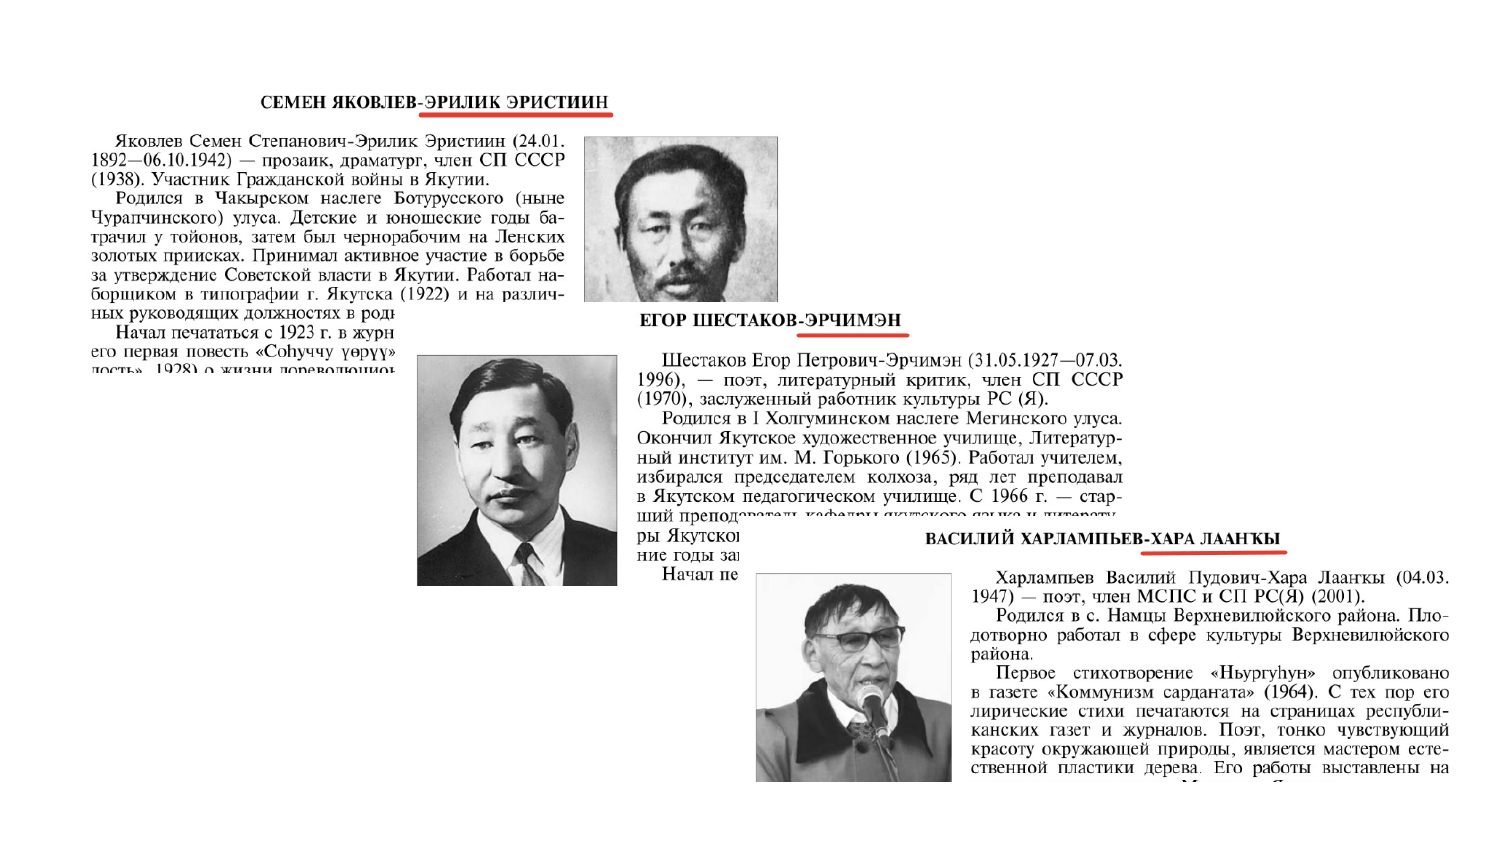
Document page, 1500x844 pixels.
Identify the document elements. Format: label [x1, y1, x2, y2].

picture [76, 78, 1466, 782]
